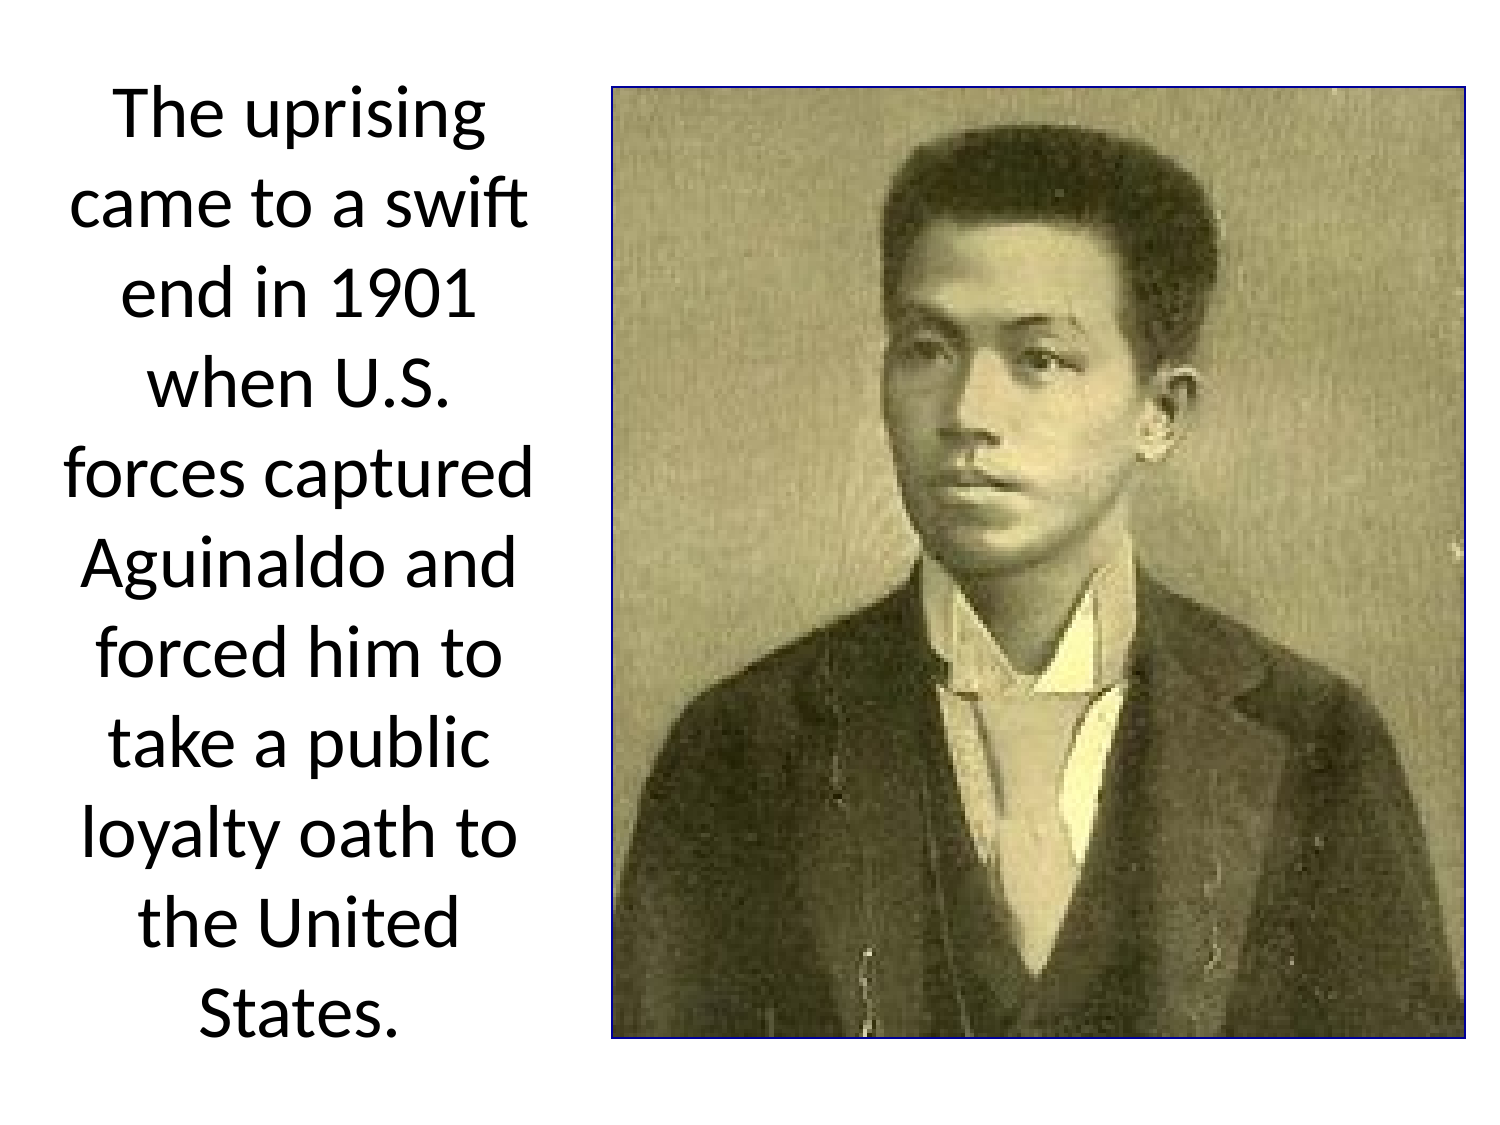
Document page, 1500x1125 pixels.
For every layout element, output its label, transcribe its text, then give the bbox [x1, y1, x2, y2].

picture [612, 87, 1465, 1038]
text_box The uprising came to a swift end in 1901 when U.S. forces captured Aguinaldo and forced him to take a public loyalty oath to the United States. [37, 55, 563, 1060]
